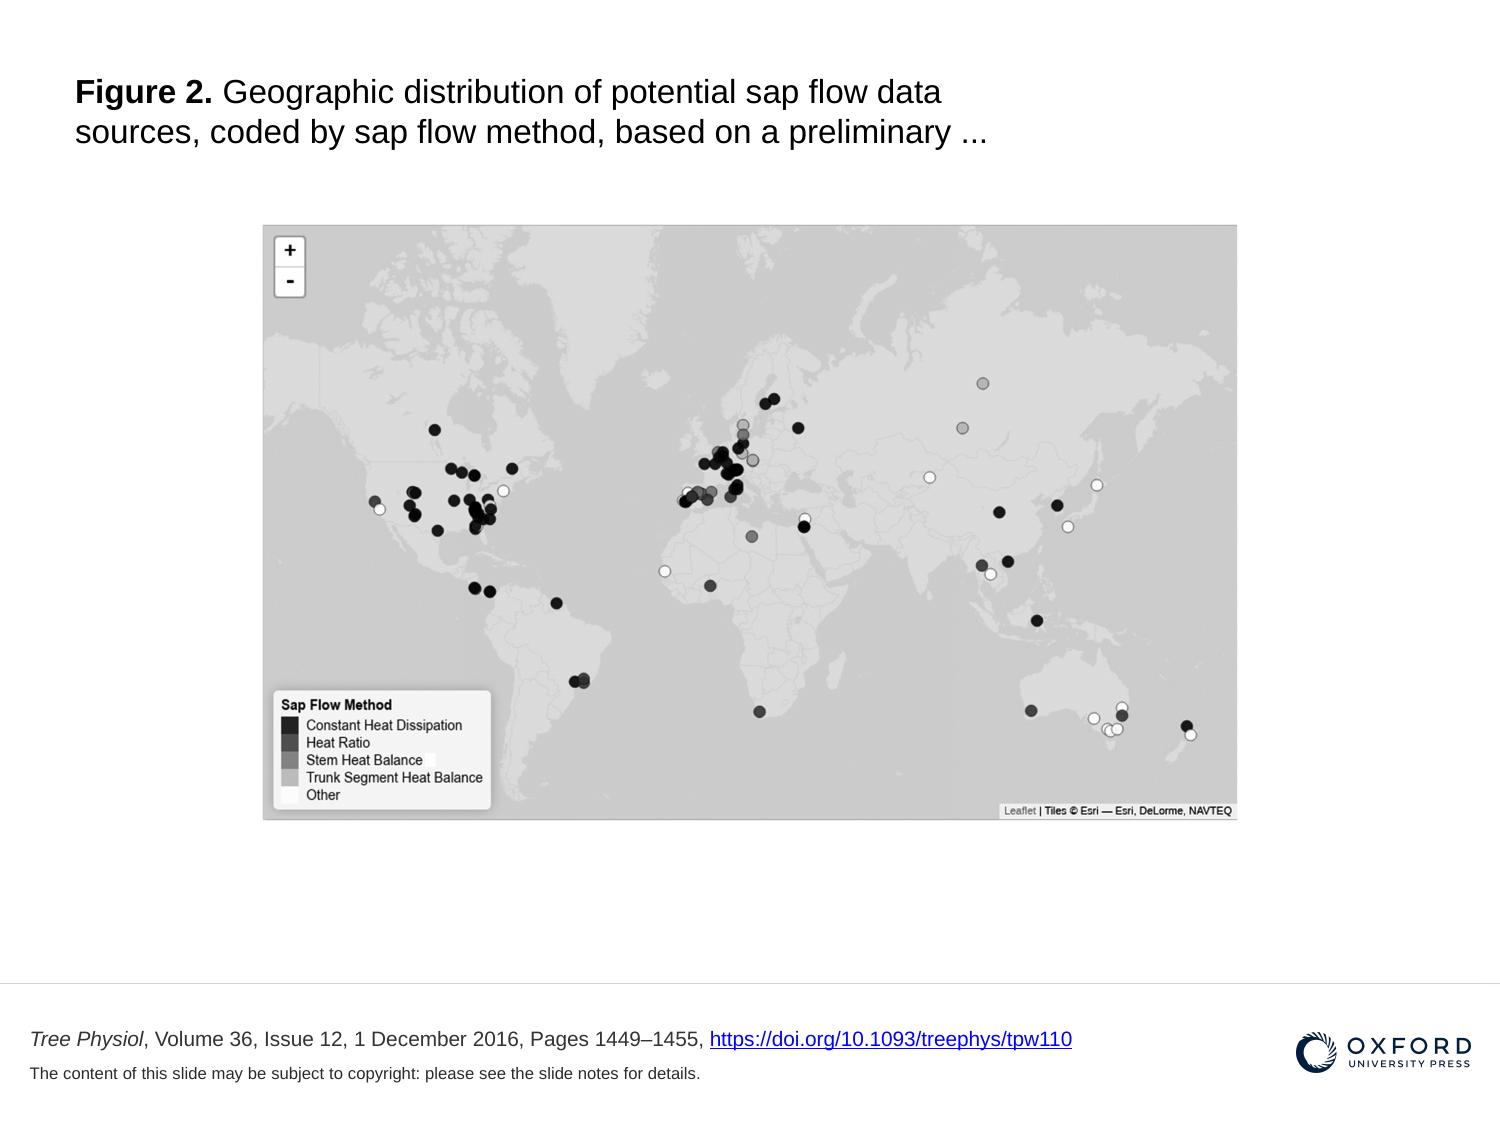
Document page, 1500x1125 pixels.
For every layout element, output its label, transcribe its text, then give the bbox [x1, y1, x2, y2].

picture [262, 224, 1238, 821]
picture [1296, 1032, 1471, 1073]
title Figure 2. Geographic distribution of potential sap flow data sources, coded by sap flow method, based on a preliminary ... [75, 69, 1078, 171]
footer Tree Physiol, Volume 36, Issue 12, 1 December 2016, Pages 1449–1455, https://doi.org/10.1093/treephys/tpw110 The content of this slide may be subject to copyright: please see the slide notes for details. [0, 983, 1260, 1125]
